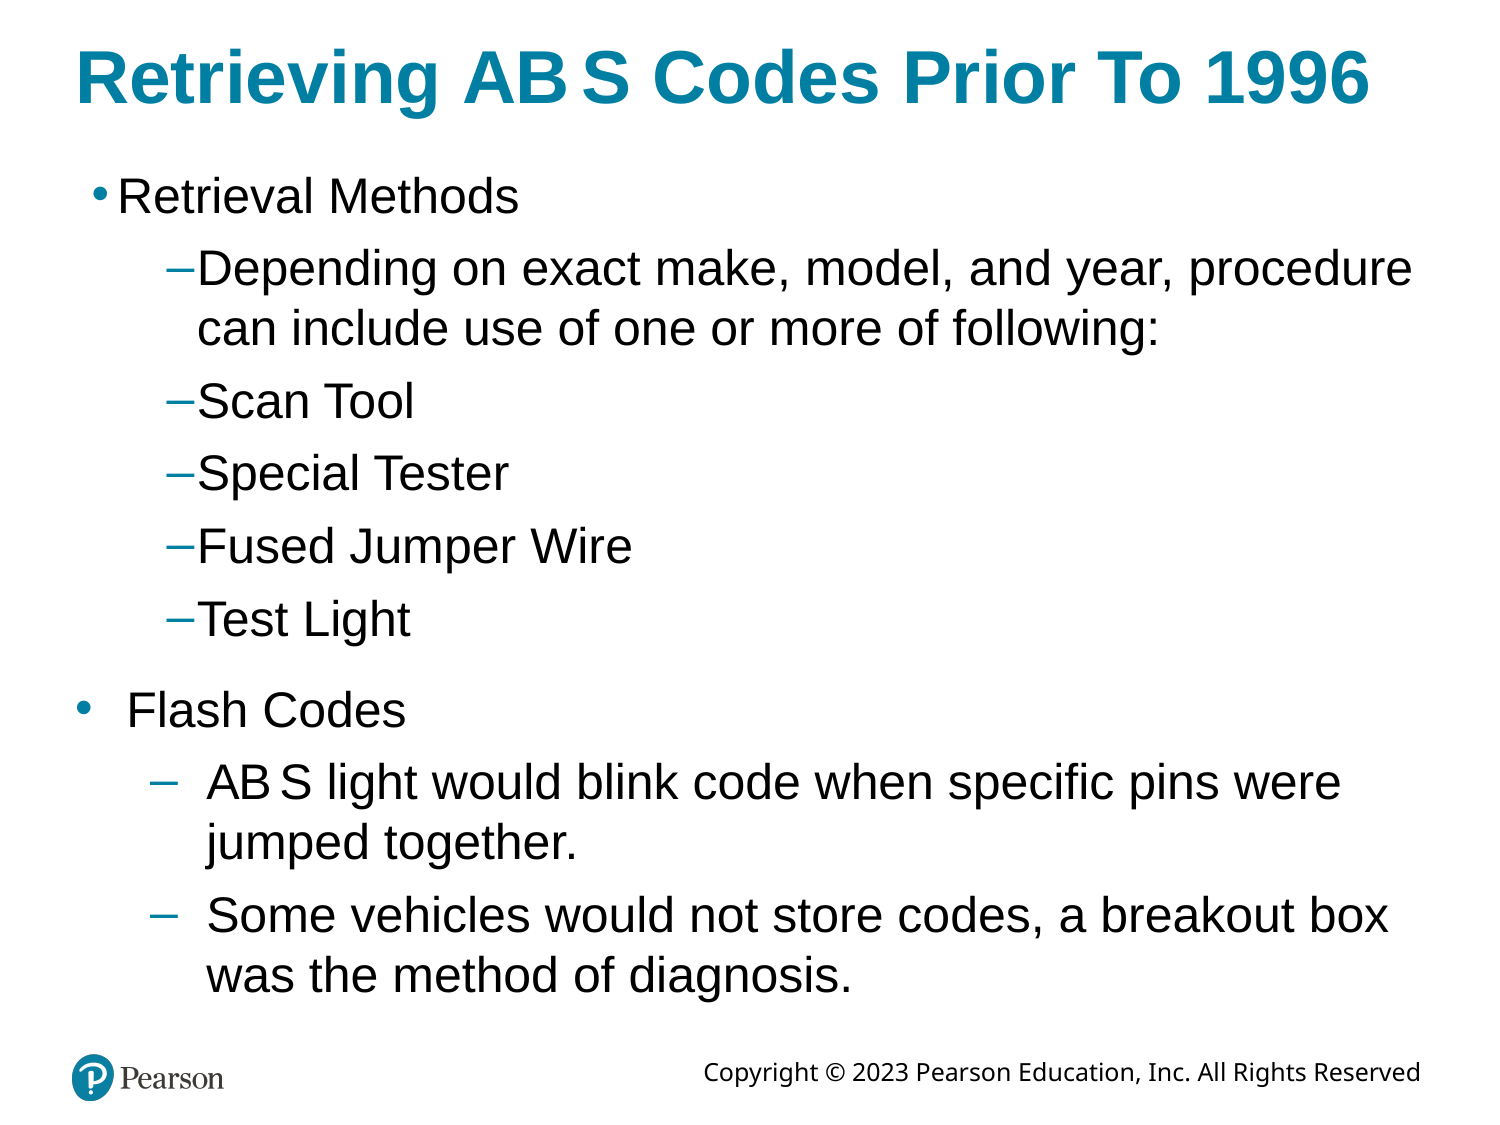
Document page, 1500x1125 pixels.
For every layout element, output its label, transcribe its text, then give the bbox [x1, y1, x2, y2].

title Retrieving A B S Codes Prior To 1996 [75, 0, 1425, 127]
picture [72, 1087, 83, 1101]
list Retrieval Methods Depending on exact make, model, and year, procedure can include use of one or more of following: Scan Tool Special Tester Fused Jumper Wire Test Light Flash Codes A B S light would blink code when specific pins were jumped together. Some vehicles would not store codes, a breakout box was the method of diagnosis. [75, 155, 1425, 1010]
picture [80, 1063, 106, 1088]
picture [98, 1054, 224, 1101]
picture [72, 1054, 88, 1070]
